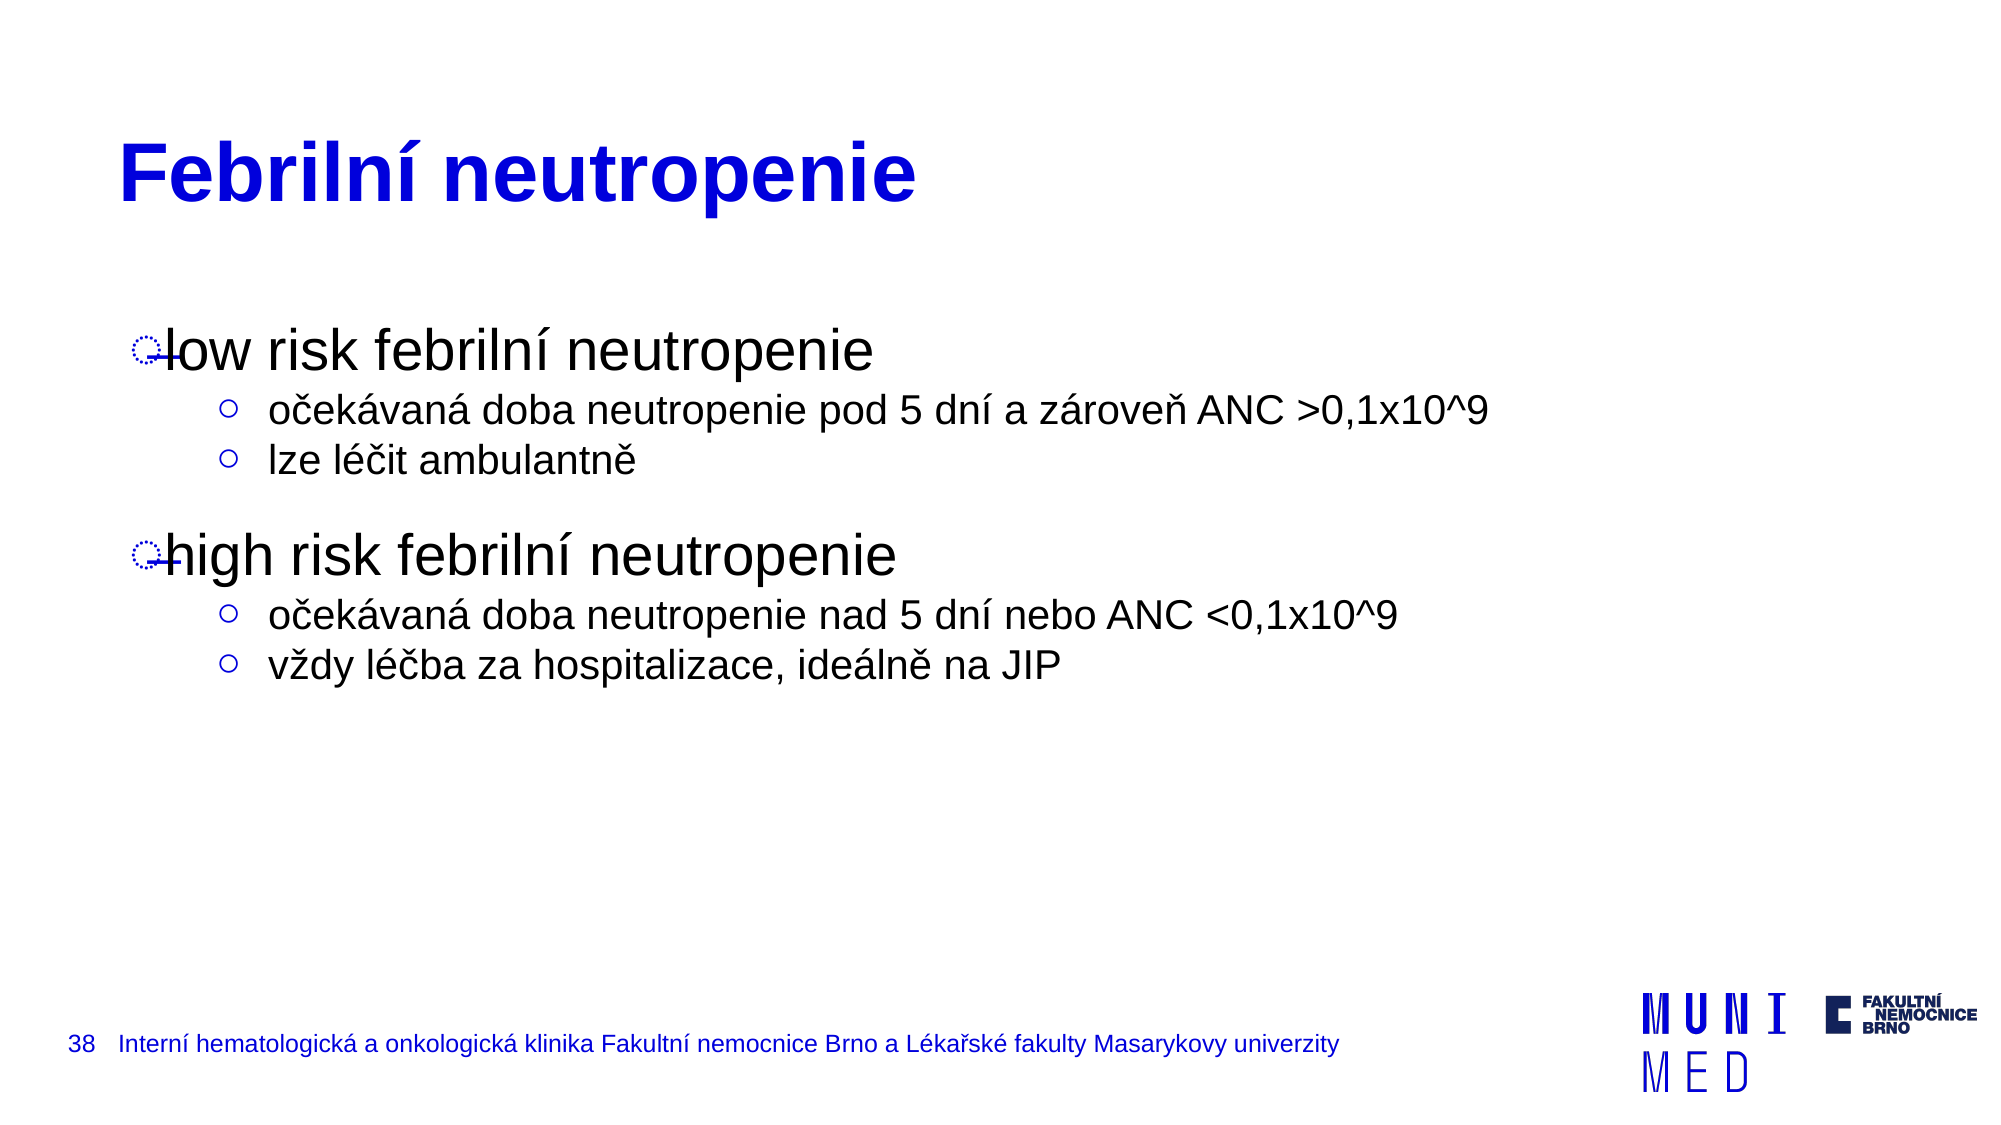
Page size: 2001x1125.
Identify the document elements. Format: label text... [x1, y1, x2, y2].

slide_number ‹#› [67, 1021, 110, 1063]
footer Interní hematologická a onkologická klinika Fakultní nemocnice Brno a Lékařské fakulty Masarykovy univerzity [118, 1021, 1418, 1063]
title Febrilní neutropenie [118, 118, 1883, 193]
list low risk febrilní neutropenie očekávaná doba neutropenie pod 5 dní a zároveň ANC >0,1x10^9 lze léčit ambulantně high risk febrilní neutropenie očekávaná doba neutropenie nad 5 dní nebo ANC <0,1x10^9 vždy léčba za hospitalizace, ideálně na JIP [118, 277, 1883, 957]
picture [1643, 993, 1977, 1092]
